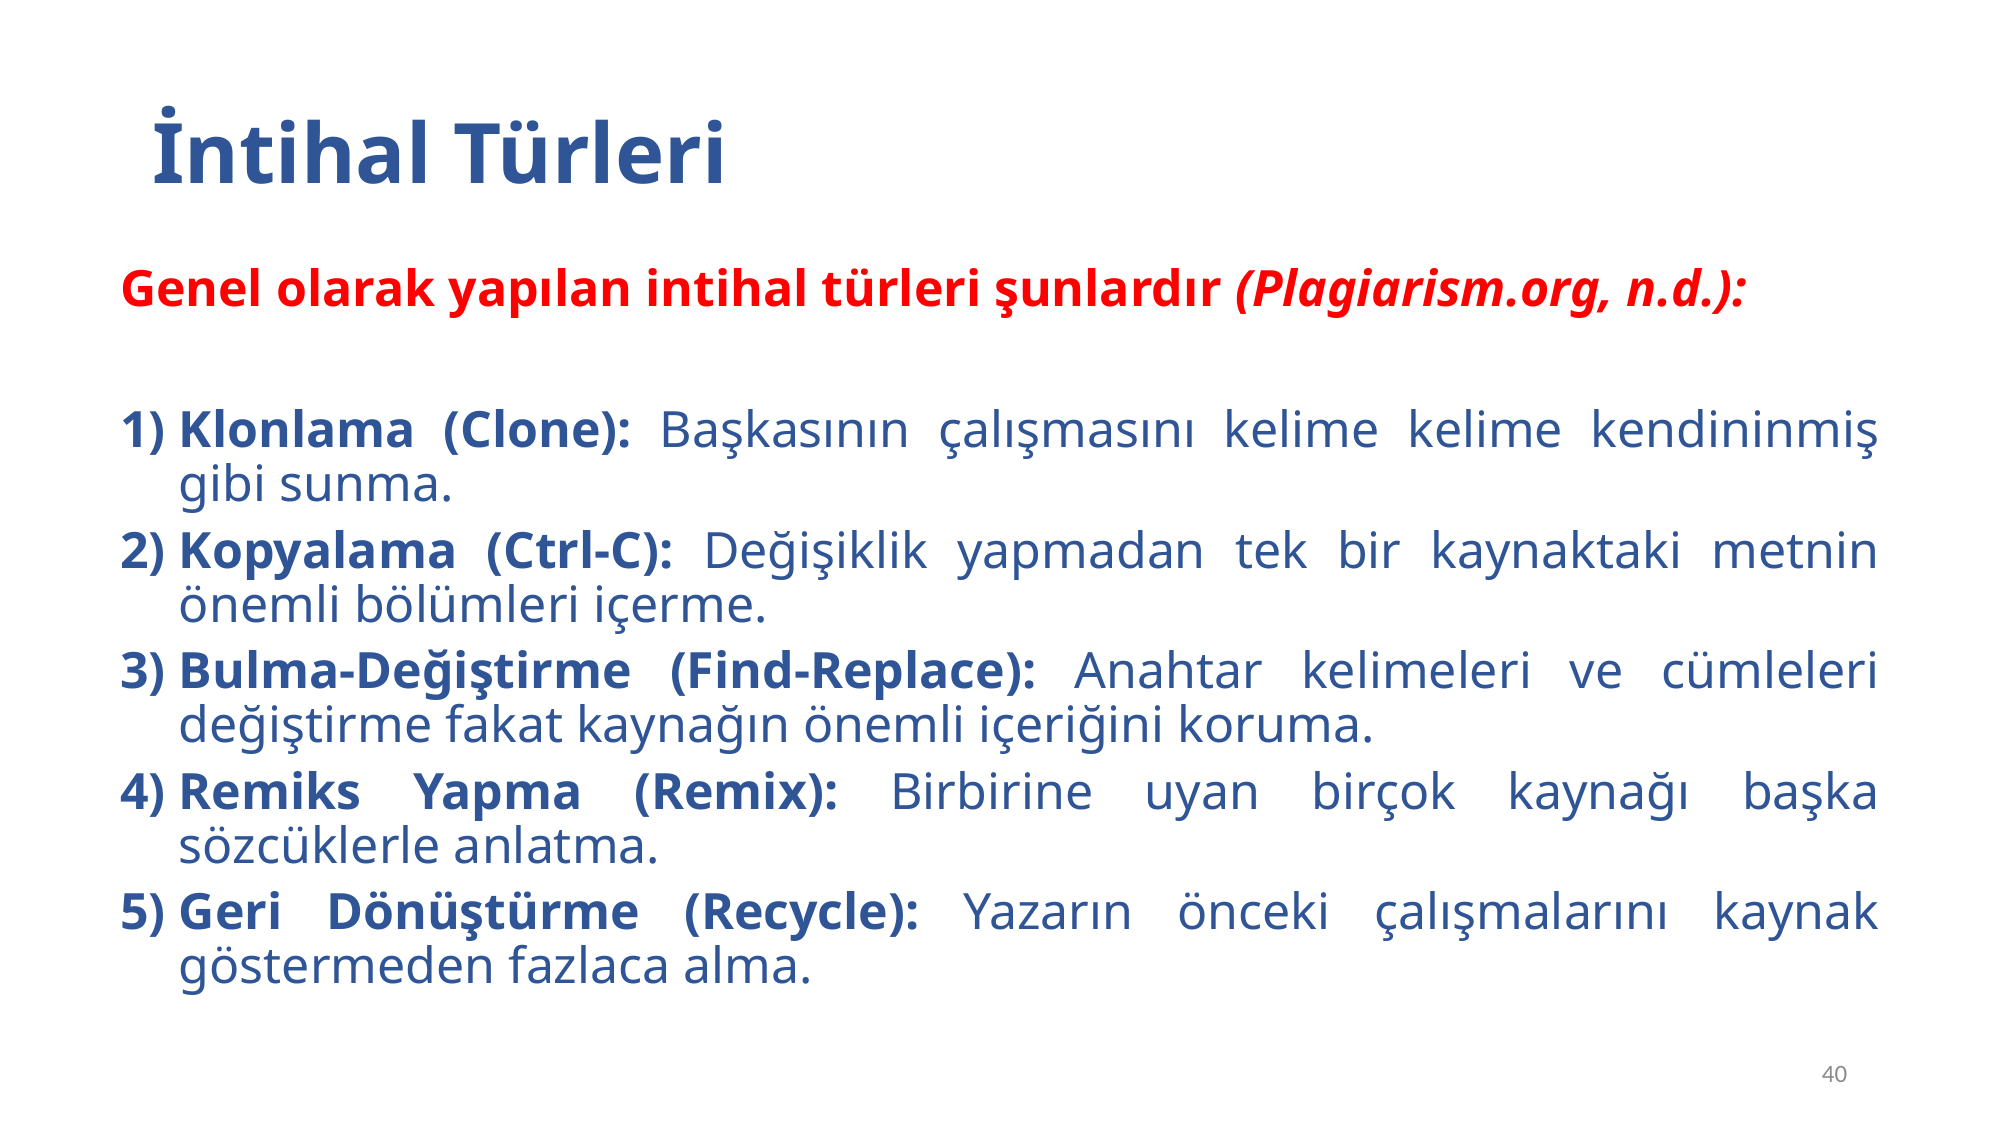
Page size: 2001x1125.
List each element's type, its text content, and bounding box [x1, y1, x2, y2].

text_box İntihal Türleri [137, 16, 1946, 234]
list Genel olarak yapılan intihal türleri şunlardır (Plagiarism.org, n.d.): Klonlama (Clone): Başkasının çalışmasını kelime kelime kendininmiş gibi sunma. Kopyalama (Ctrl-C): Değişiklik yapmadan tek bir kaynaktaki metnin önemli bölümleri içerme. Bulma-Değiştirme (Find-Replace): Anahtar kelimeleri ve cümleleri değiştirme fakat kaynağın önemli içeriğini koruma. Remiks Yapma (Remix): Birbirine uyan birçok kaynağı başka sözcüklerle anlatma. Geri Dönüştürme (Recycle): Yazarın önceki çalışmalarını kaynak göstermeden fazlaca alma. [104, 255, 1896, 945]
slide_number 40 [1412, 1042, 1863, 1103]
